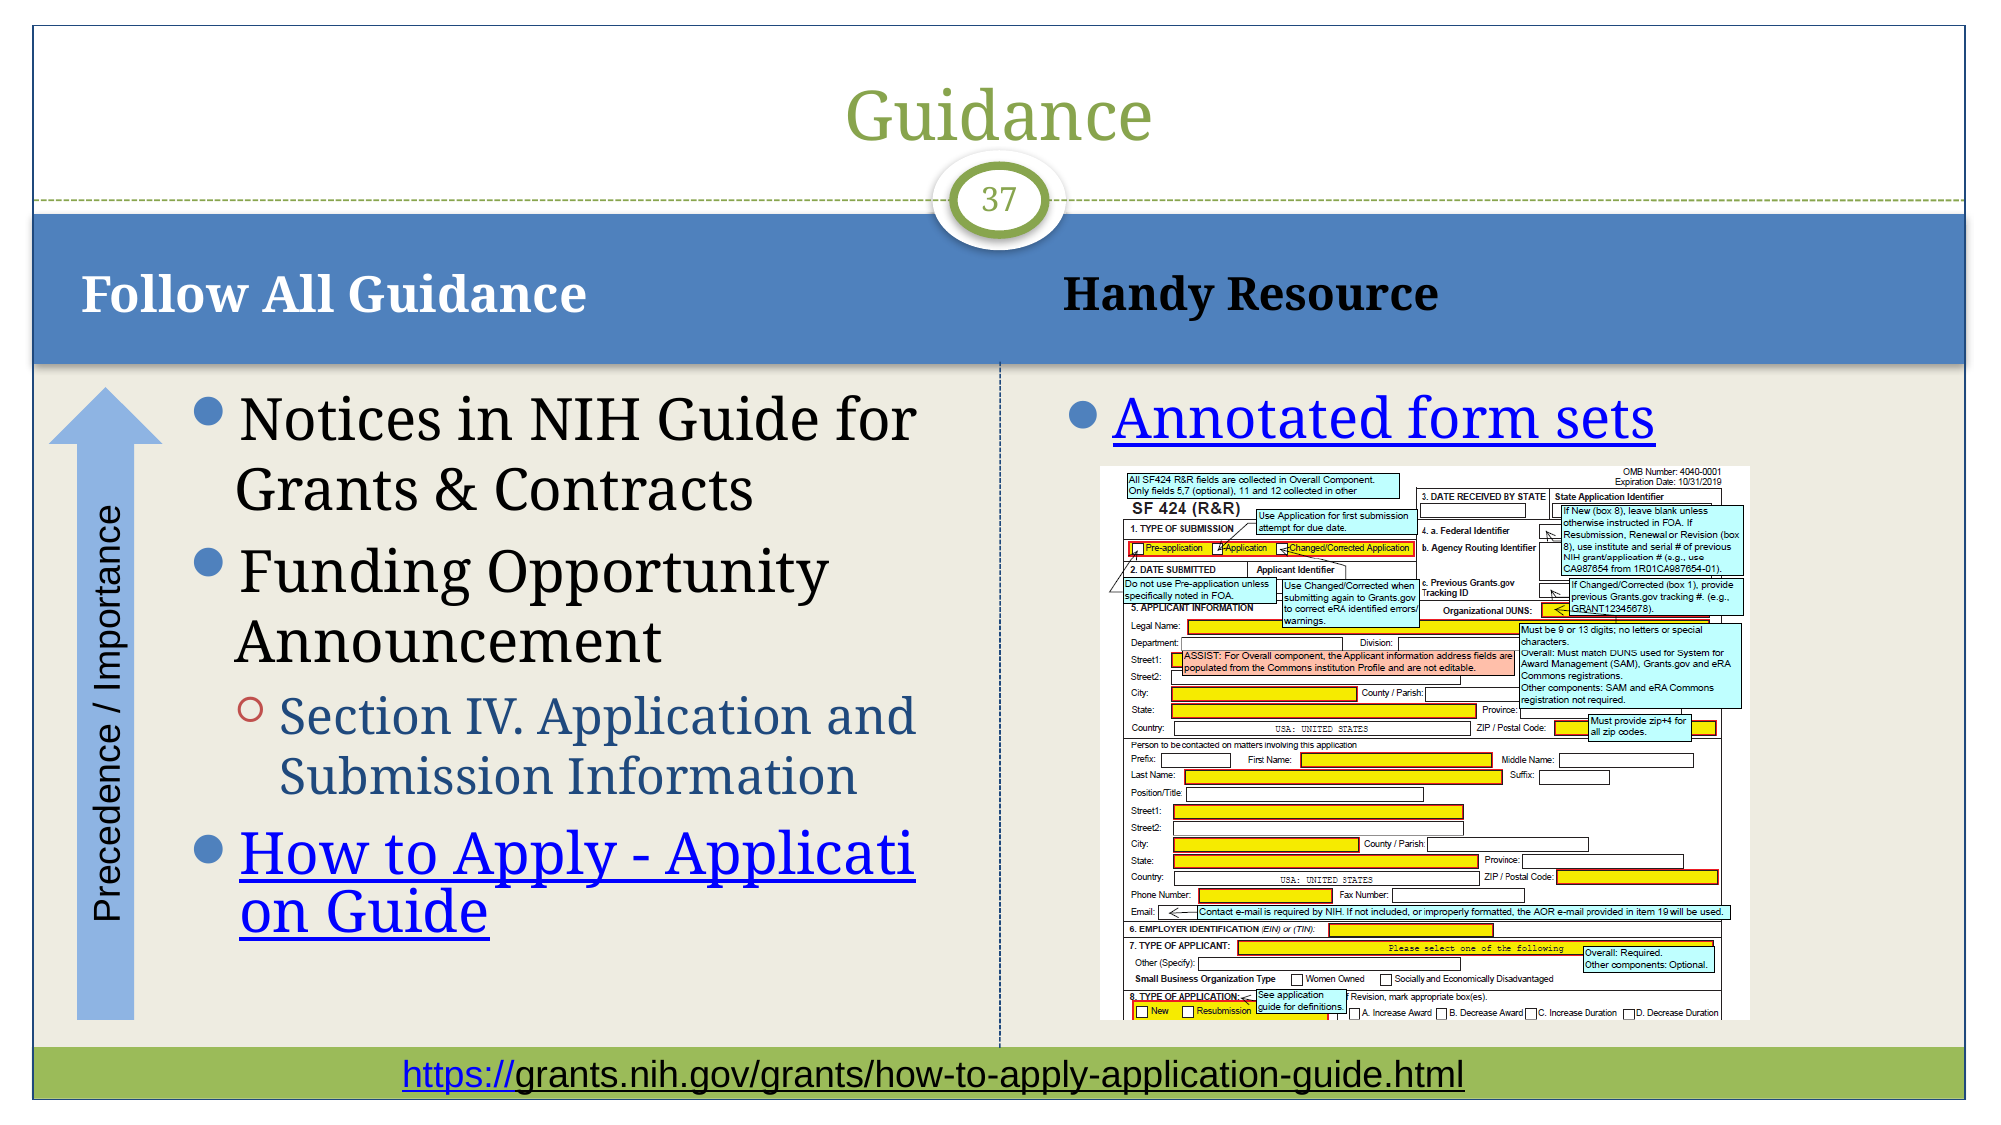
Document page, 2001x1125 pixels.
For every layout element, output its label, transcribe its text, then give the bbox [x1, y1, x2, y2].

list Handy Resource [1047, 236, 1933, 349]
text_box https://grants.nih.gov/grants/how-to-apply-application-guide.html [387, 1042, 1494, 1103]
text_box Precedence / Importance [74, 490, 135, 939]
list Notices in NIH Guide for Grants & Contracts Funding Opportunity Announcement Section IV. Application and Submission Information How to Apply - Application Guide [174, 374, 951, 1021]
list Follow All Guidance [65, 236, 951, 349]
text_box [48, 386, 164, 490]
title Guidance [66, 37, 1933, 162]
list Annotated form sets [1049, 374, 1934, 1021]
picture [1099, 466, 1751, 1021]
text_box [76, 939, 135, 1021]
slide_number 37 [949, 164, 1050, 237]
